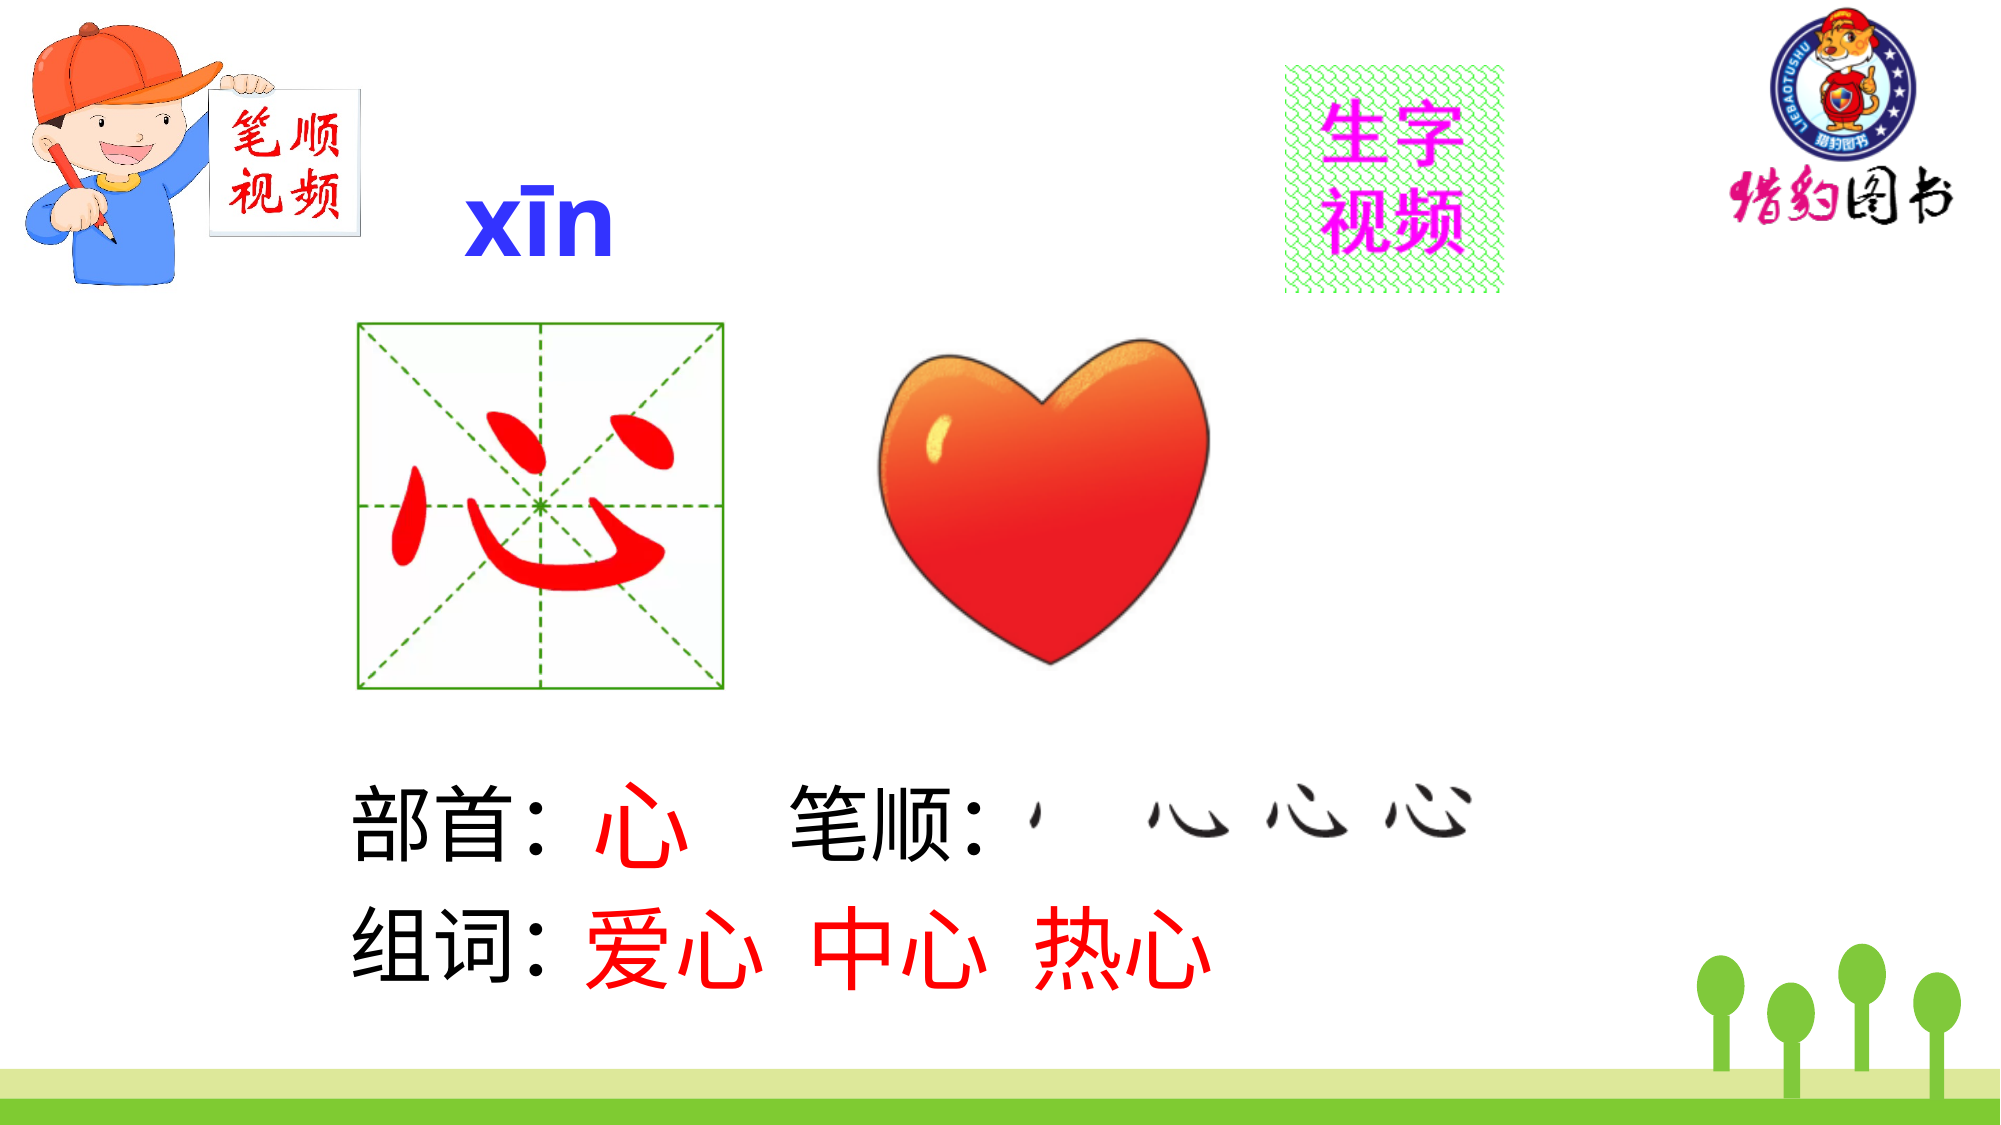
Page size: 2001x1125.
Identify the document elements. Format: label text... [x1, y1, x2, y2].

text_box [334, 862, 1428, 1012]
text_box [334, 730, 708, 882]
picture [868, 321, 1216, 671]
picture [2, 0, 380, 310]
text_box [354, 319, 727, 691]
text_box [0, 943, 2000, 1125]
picture [1285, 65, 1509, 293]
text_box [770, 744, 1494, 882]
text_box xīn [449, 148, 634, 284]
picture [1713, 0, 2000, 236]
